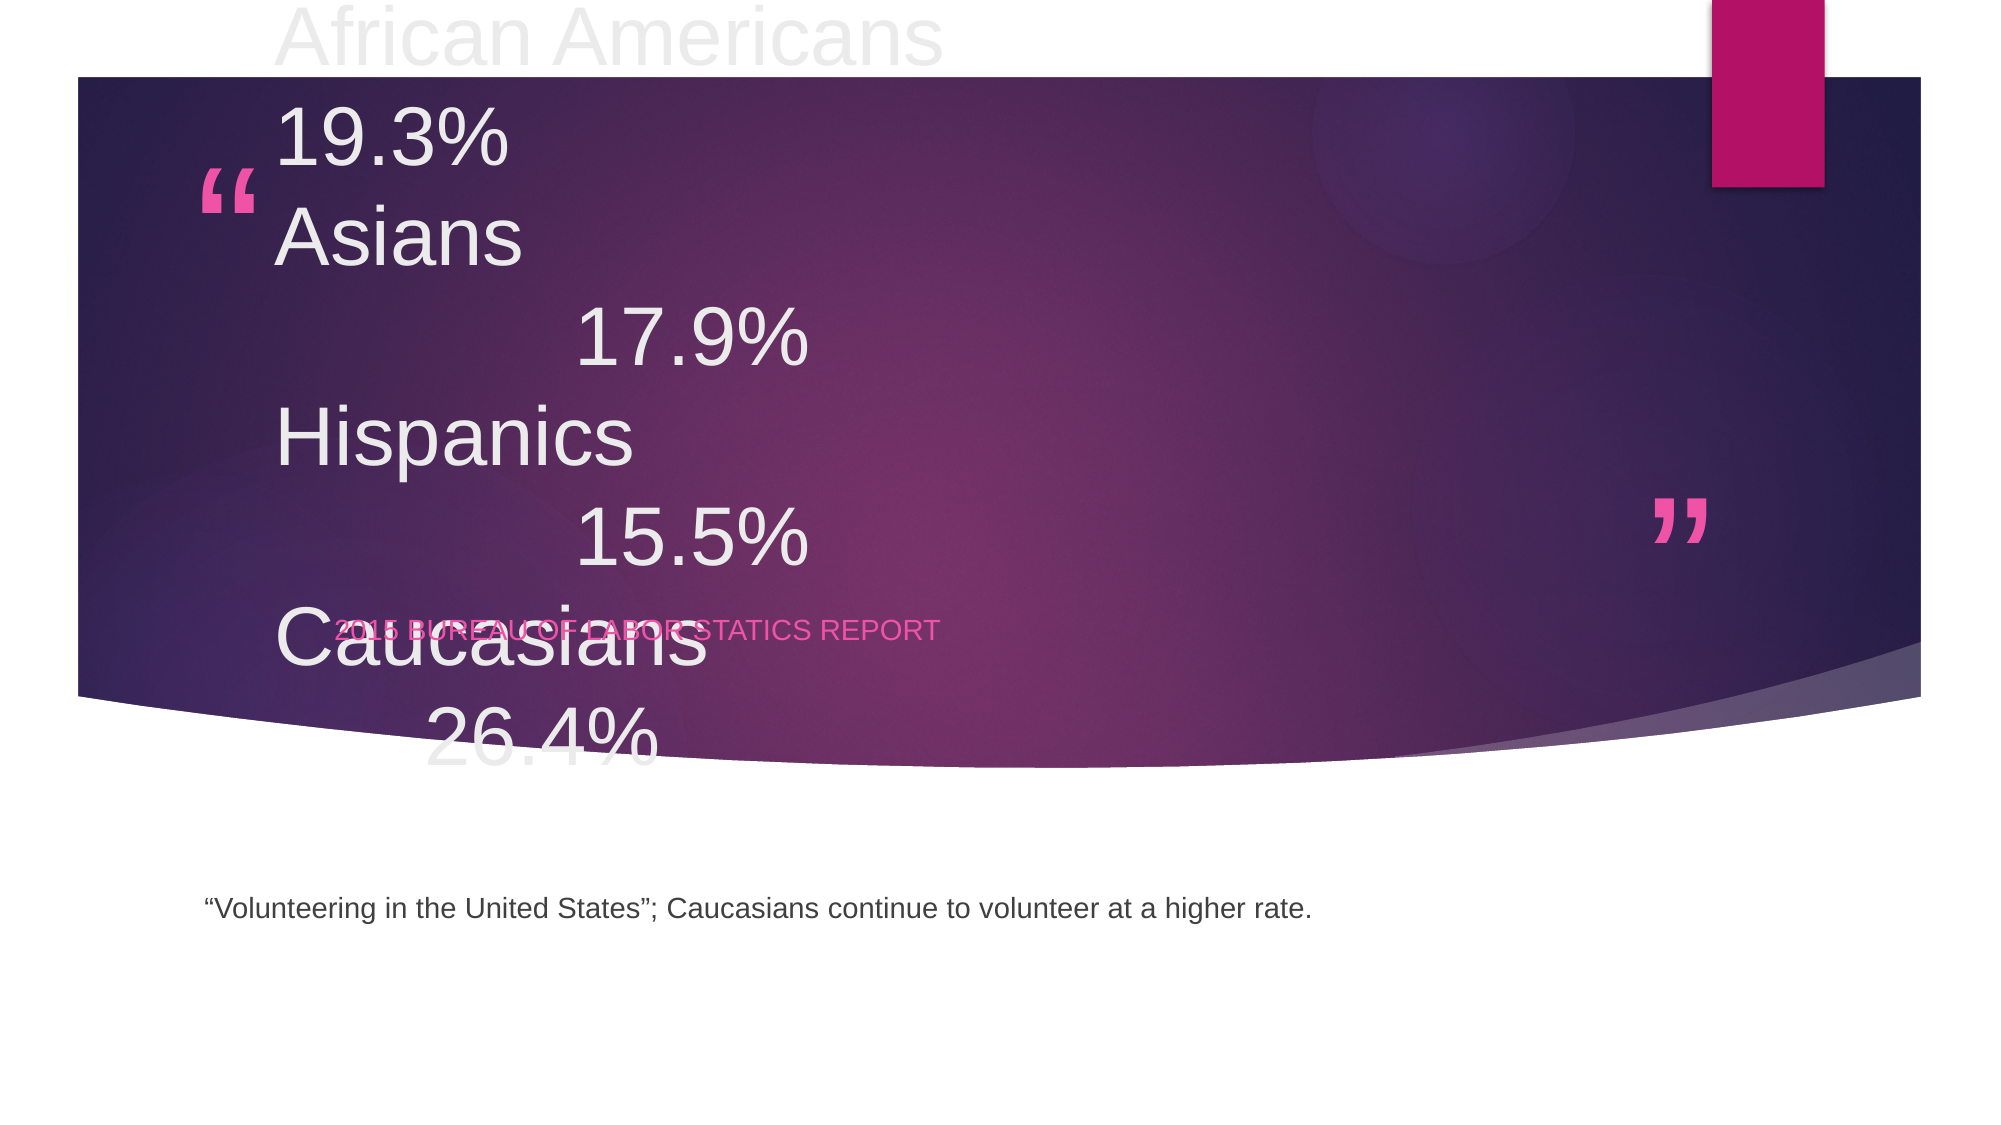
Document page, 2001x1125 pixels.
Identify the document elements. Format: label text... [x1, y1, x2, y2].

title African Americans 19.3% Asians 17.9% Hispanics 15.5% Caucasians 26.4% [259, 161, 1647, 604]
list 2015 Bureau of labor statics report [319, 603, 1588, 660]
list “Volunteering in the United States”; Caucasians continue to volunteer at a higher rate. [189, 825, 1706, 989]
